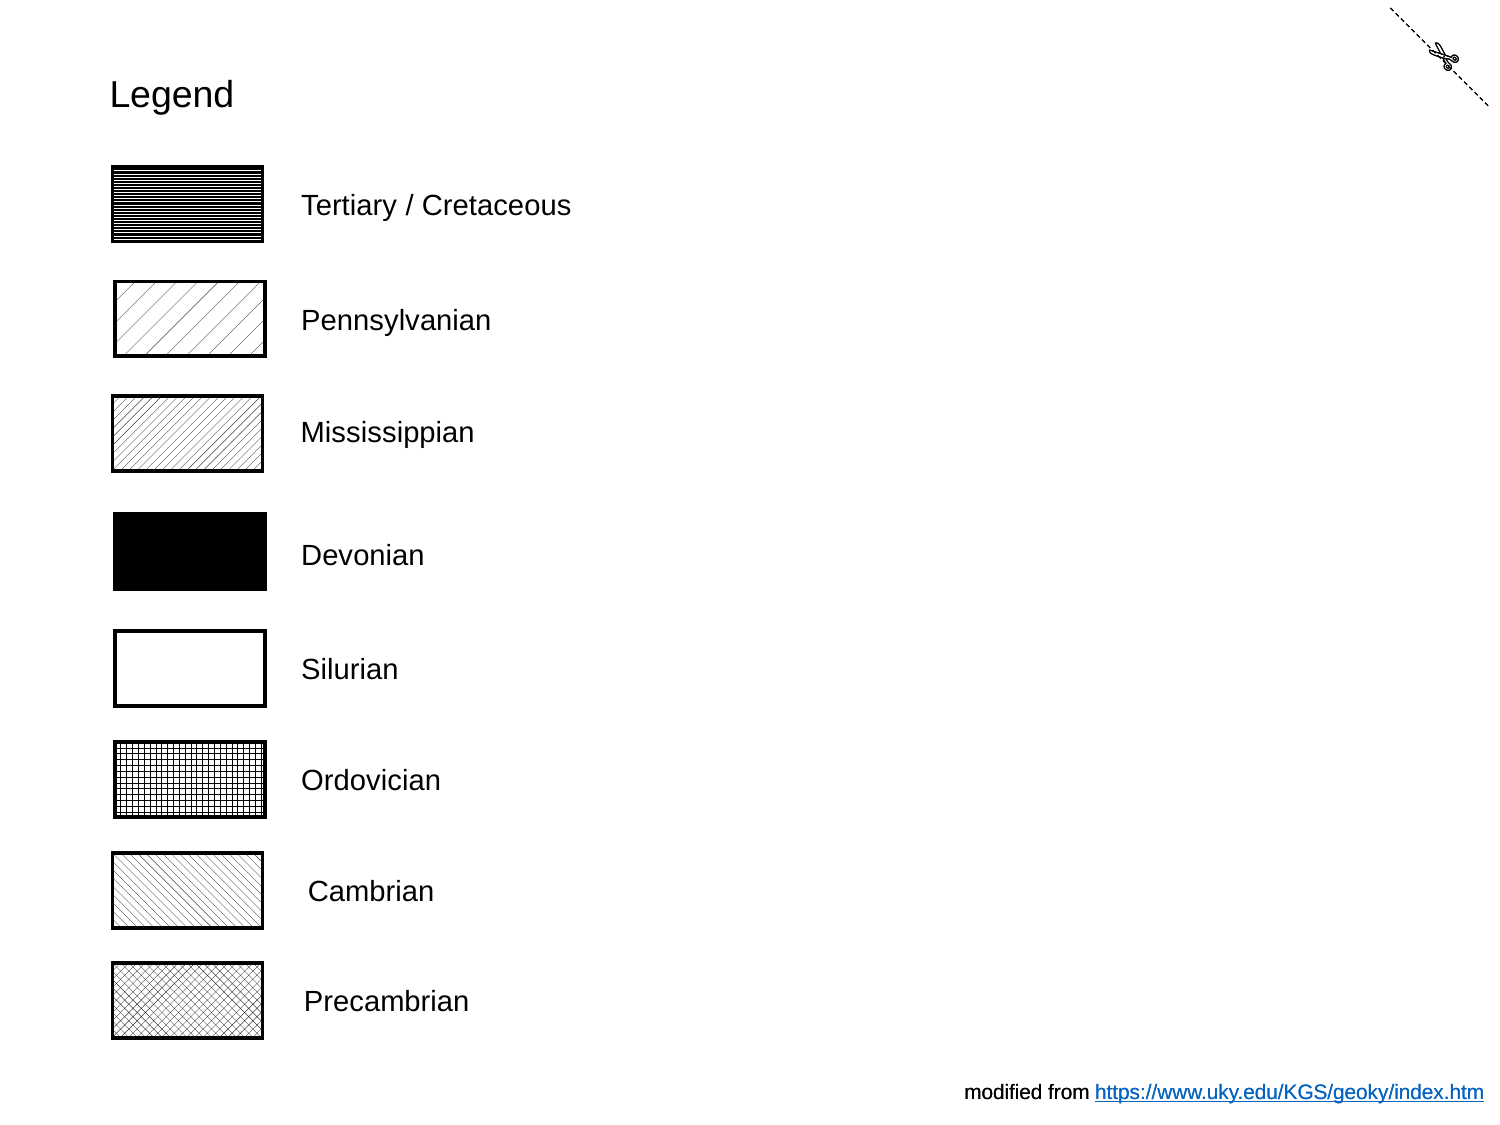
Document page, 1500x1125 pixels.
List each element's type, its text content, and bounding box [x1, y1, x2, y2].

text_box [112, 165, 264, 242]
text_box Legend [94, 62, 250, 122]
text_box Mississippian [285, 405, 519, 456]
text_box [114, 741, 266, 818]
text_box [112, 962, 264, 1039]
text_box Precambrian [289, 975, 485, 1026]
text_box modified from https://www.uky.edu/KGS/geoky/index.htm [949, 1071, 1500, 1111]
text_box [112, 852, 264, 929]
text_box [114, 280, 266, 357]
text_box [1390, 8, 1491, 108]
text_box [112, 395, 264, 472]
text_box [114, 513, 266, 590]
text_box [114, 630, 266, 707]
text_box Tertiary / Cretaceous [286, 178, 587, 229]
text_box Pennsylvanian [286, 293, 507, 344]
text_box Silurian [286, 643, 414, 693]
text_box Cambrian [293, 865, 450, 915]
text_box Devonian [286, 528, 440, 579]
text_box Ordovician [286, 754, 457, 804]
